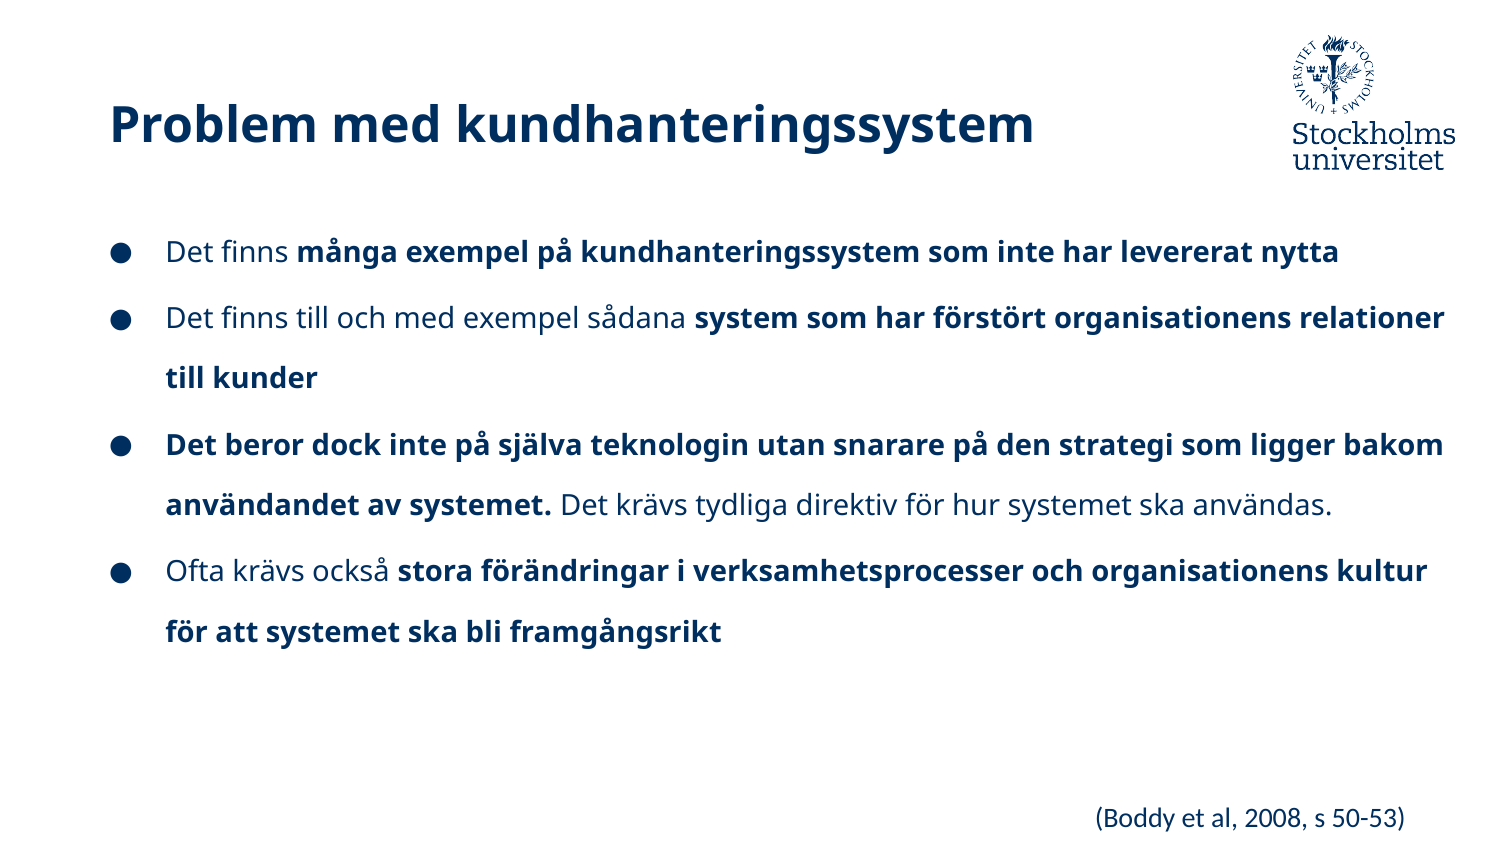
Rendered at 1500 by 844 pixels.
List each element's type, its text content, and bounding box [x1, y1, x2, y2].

list Det finns många exempel på kundhanteringssystem som inte har levererat nytta Det finns till och med exempel sådana system som har förstört organisationens relationer till kunder Det beror dock inte på själva teknologin utan snarare på den strategi som ligger bakom användandet av systemet. Det krävs tydliga direktiv för hur systemet ska användas. Ofta krävs också stora förändringar i verksamhetsprocesser och organisationens kultur för att systemet ska bli framgångsrikt [94, 133, 1467, 817]
picture [1293, 35, 1455, 133]
text_box (Boddy et al, 2008, s 50-53) [1080, 791, 1428, 841]
title Problem med kundhanteringssystem [94, 84, 1218, 133]
